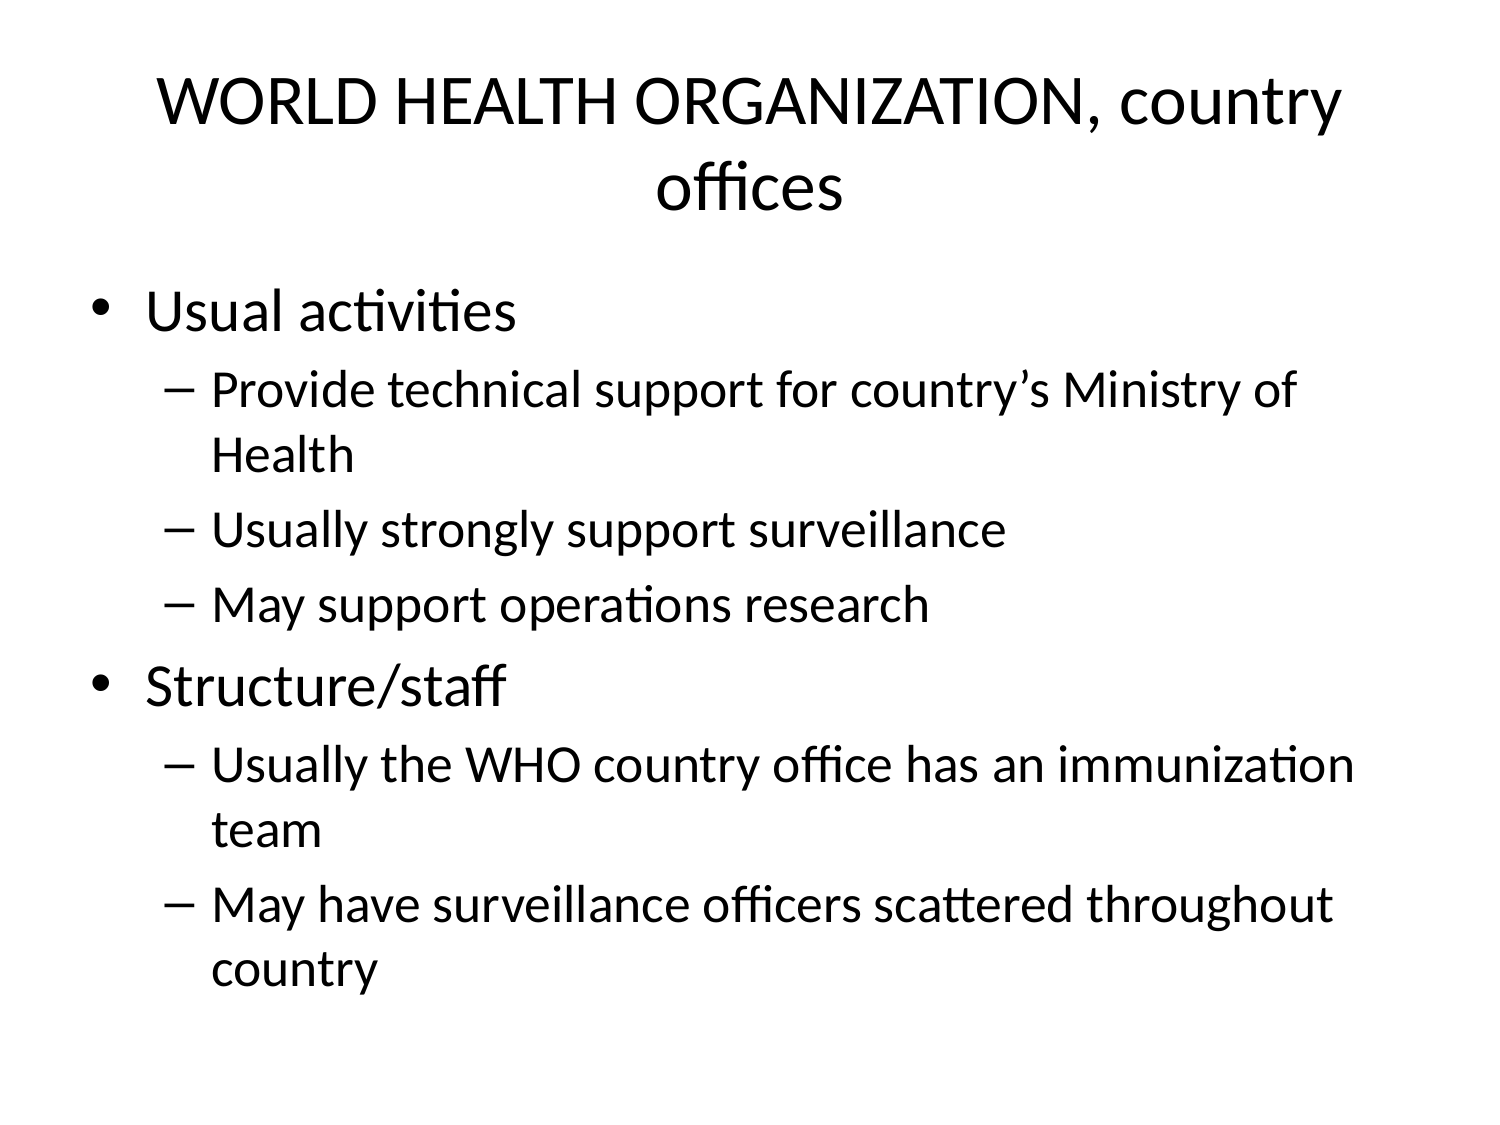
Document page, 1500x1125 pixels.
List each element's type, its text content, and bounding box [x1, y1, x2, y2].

title WORLD HEALTH ORGANIZATION, country offices [75, 45, 1425, 233]
list Usual activities Provide technical support for country’s Ministry of Health Usually strongly support surveillance May support operations research Structure/staff Usually the WHO country office has an immunization team May have surveillance officers scattered throughout country [75, 262, 1425, 1005]
